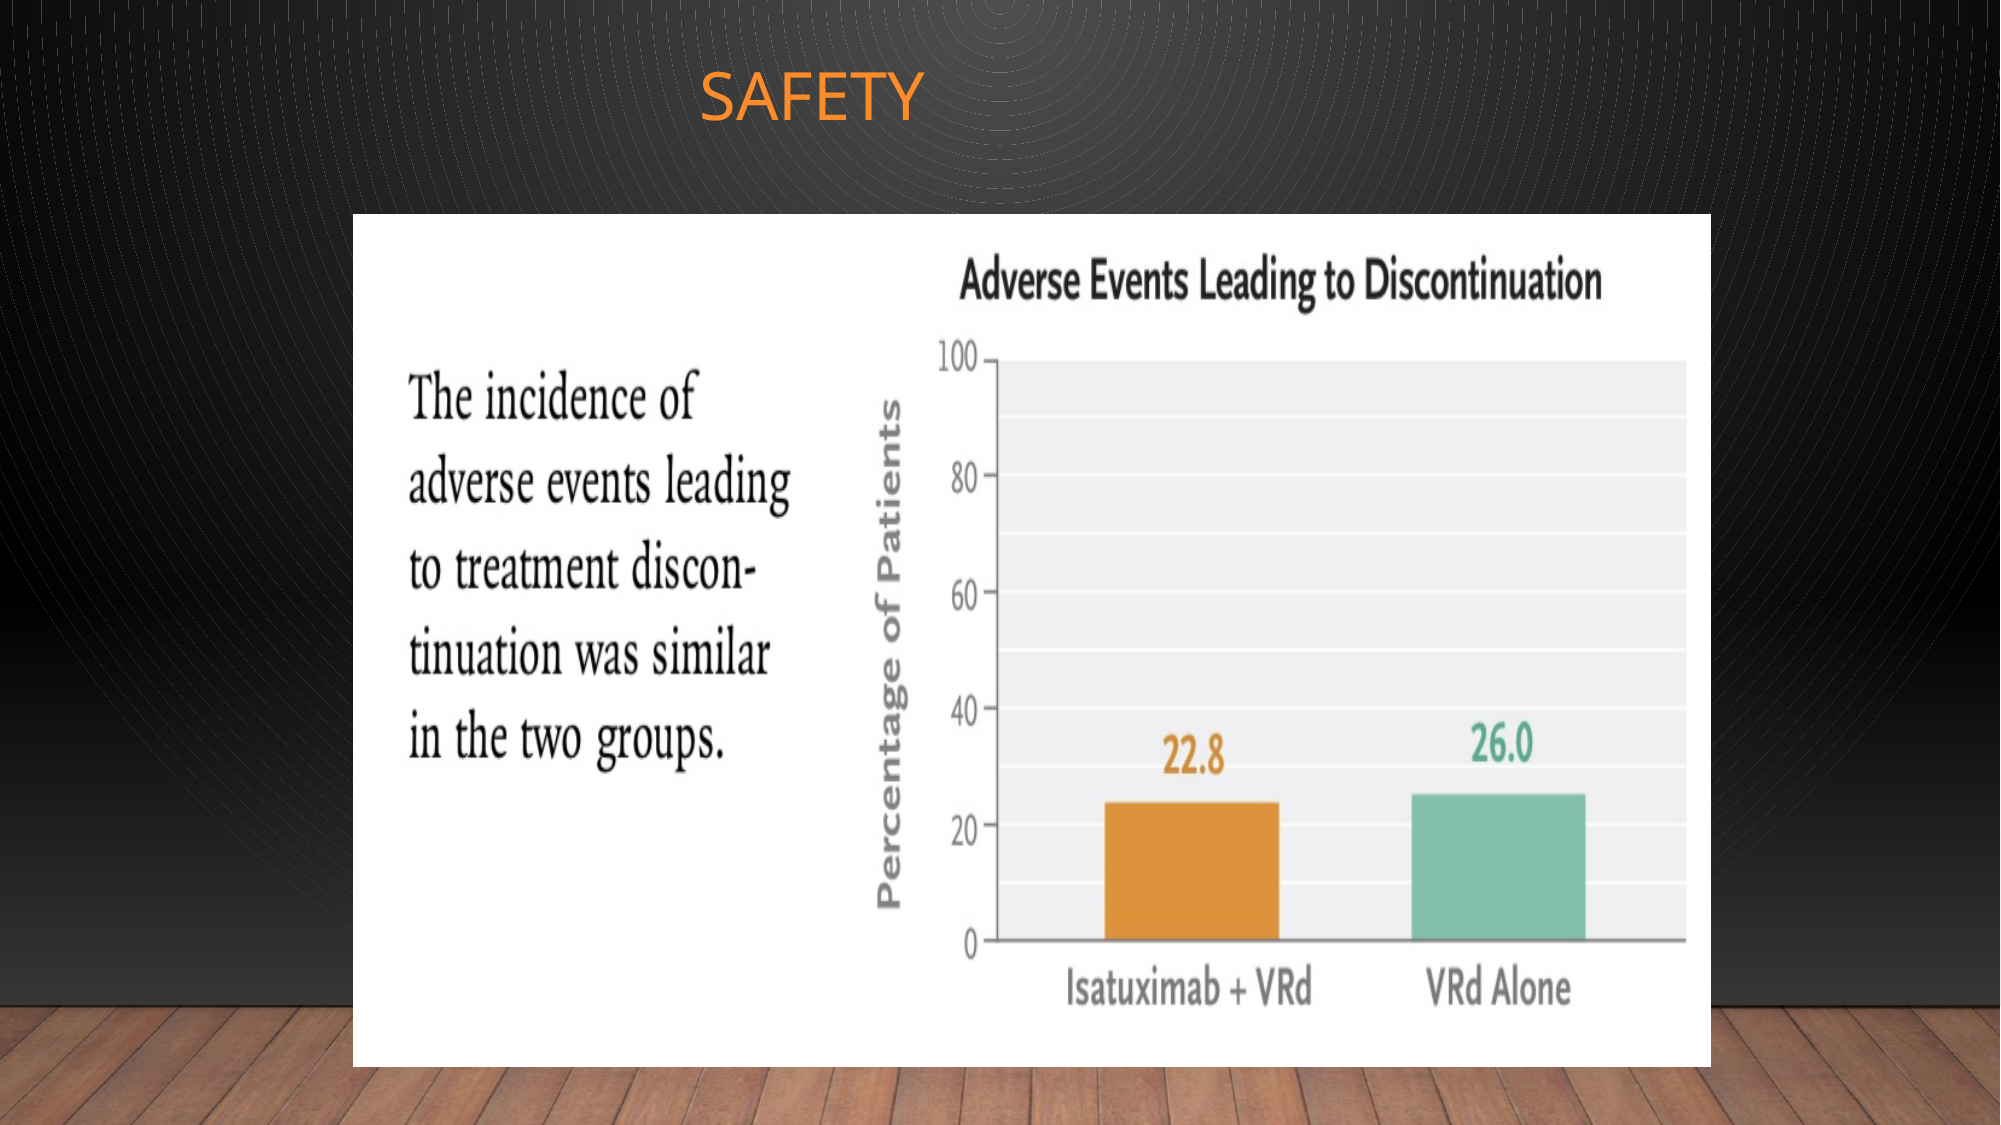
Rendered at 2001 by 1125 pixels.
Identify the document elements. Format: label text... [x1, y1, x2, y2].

title SAFETY [50, 12, 1575, 186]
picture [0, 214, 2000, 1125]
